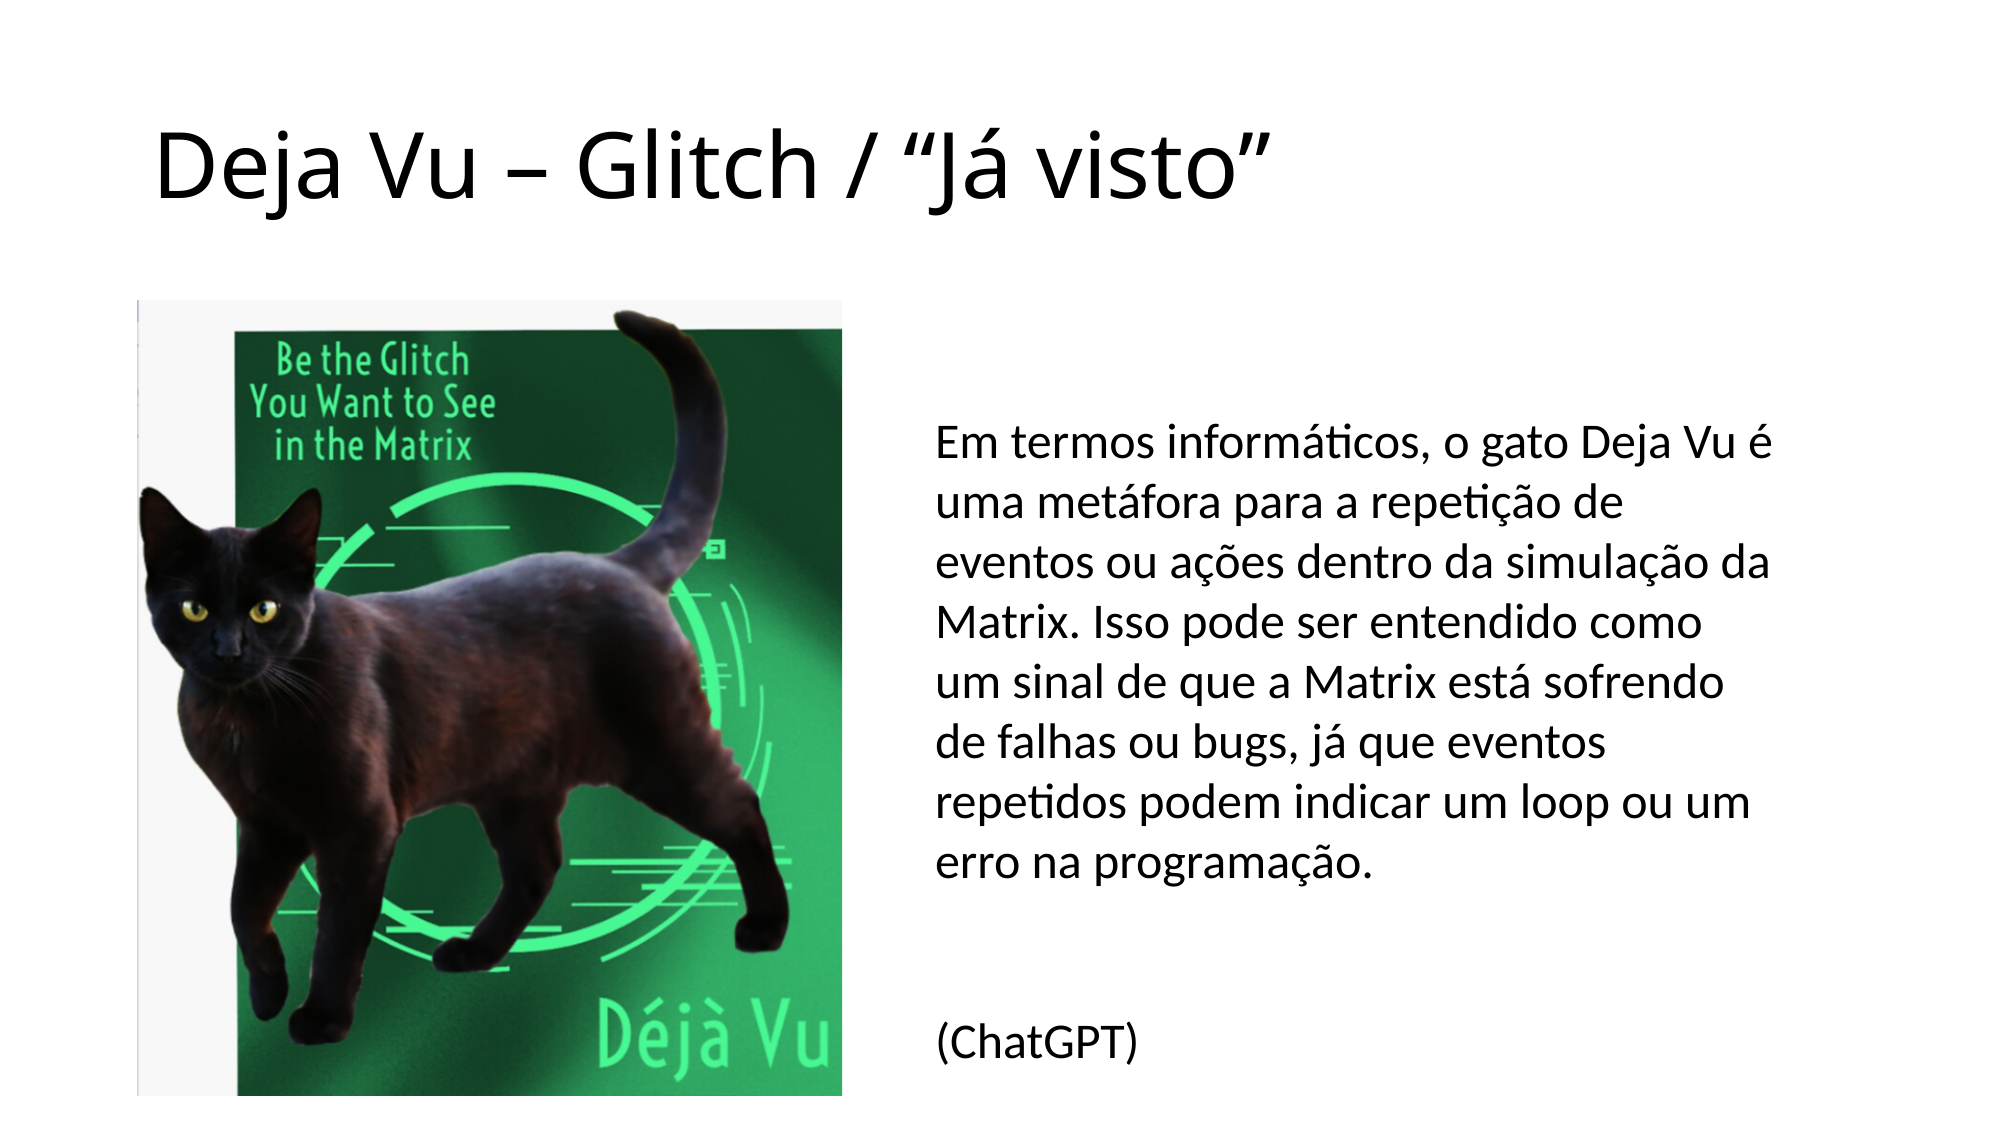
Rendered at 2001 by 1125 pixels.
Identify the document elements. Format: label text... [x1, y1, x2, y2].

text_box Em termos informáticos, o gato Deja Vu é uma metáfora para a repetição de eventos ou ações dentro da simulação da Matrix. Isso pode ser entendido como um sinal de que a Matrix está sofrendo de falhas ou bugs, já que eventos repetidos podem indicar um loop ou um erro na programação. (ChatGPT) [920, 401, 1791, 1077]
picture [137, 299, 843, 1096]
title Deja Vu – Glitch / “Já visto” [137, 59, 1863, 278]
